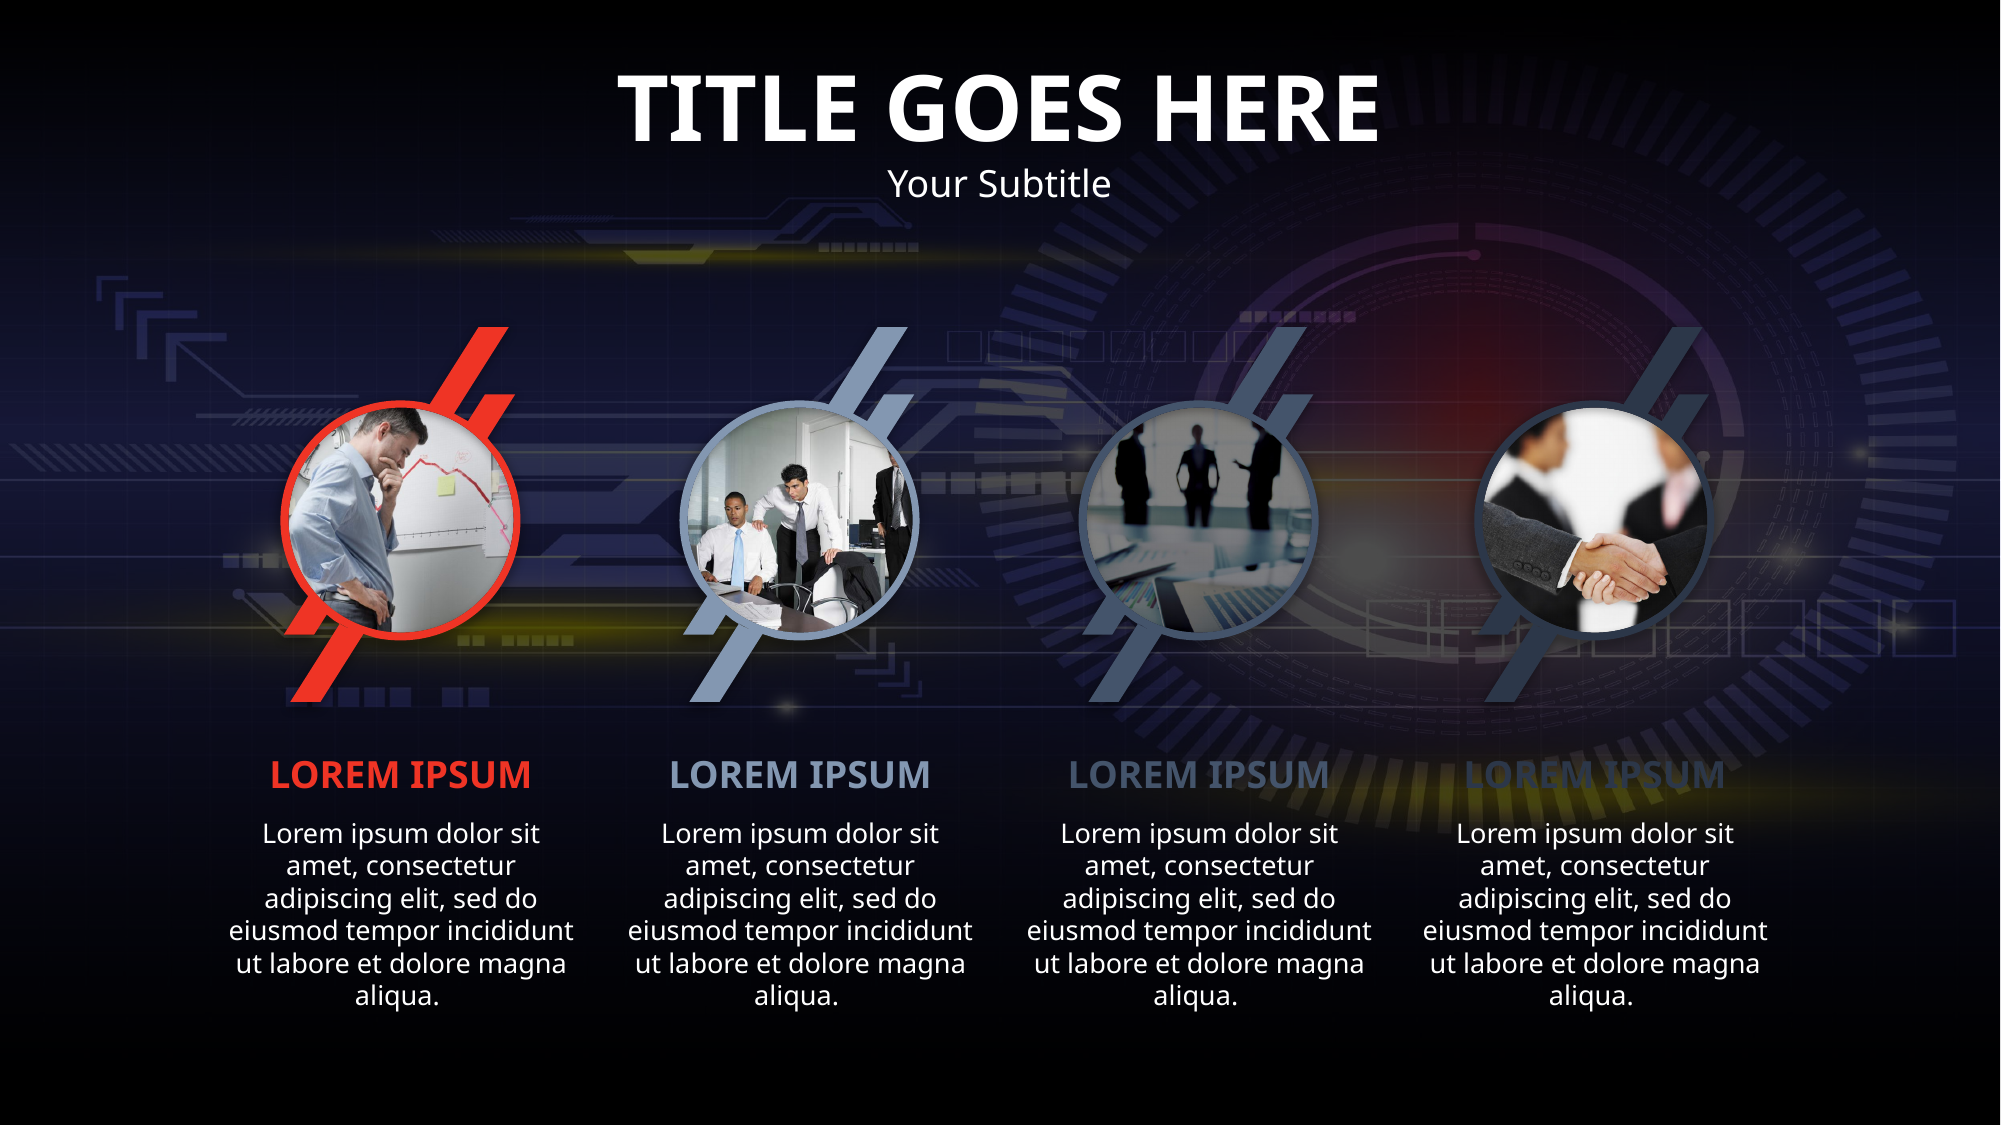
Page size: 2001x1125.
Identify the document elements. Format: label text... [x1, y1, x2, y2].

text_box LOREM IPSUM Lorem ipsum dolor sit amet, consectetur adipiscing elit, sed do eiusmod tempor incididunt ut labore et dolore magna aliqua. [217, 746, 585, 1017]
text_box [678, 326, 921, 704]
text_box [1487, 419, 1700, 631]
text_box TITLE GOES HERE Your Subtitle [548, 42, 1452, 212]
text_box [279, 326, 522, 704]
text_box [694, 419, 907, 631]
text_box LOREM IPSUM Lorem ipsum dolor sit amet, consectetur adipiscing elit, sed do eiusmod tempor incididunt ut labore et dolore magna aliqua. [1411, 746, 1779, 1017]
text_box [1473, 326, 1716, 704]
text_box [1092, 419, 1304, 631]
text_box [1077, 326, 1320, 704]
text_box LOREM IPSUM Lorem ipsum dolor sit amet, consectetur adipiscing elit, sed do eiusmod tempor incididunt ut labore et dolore magna aliqua. [1015, 746, 1383, 1017]
text_box LOREM IPSUM Lorem ipsum dolor sit amet, consectetur adipiscing elit, sed do eiusmod tempor incididunt ut labore et dolore magna aliqua. [616, 746, 984, 1017]
text_box [293, 419, 506, 631]
picture [0, 0, 2001, 1125]
